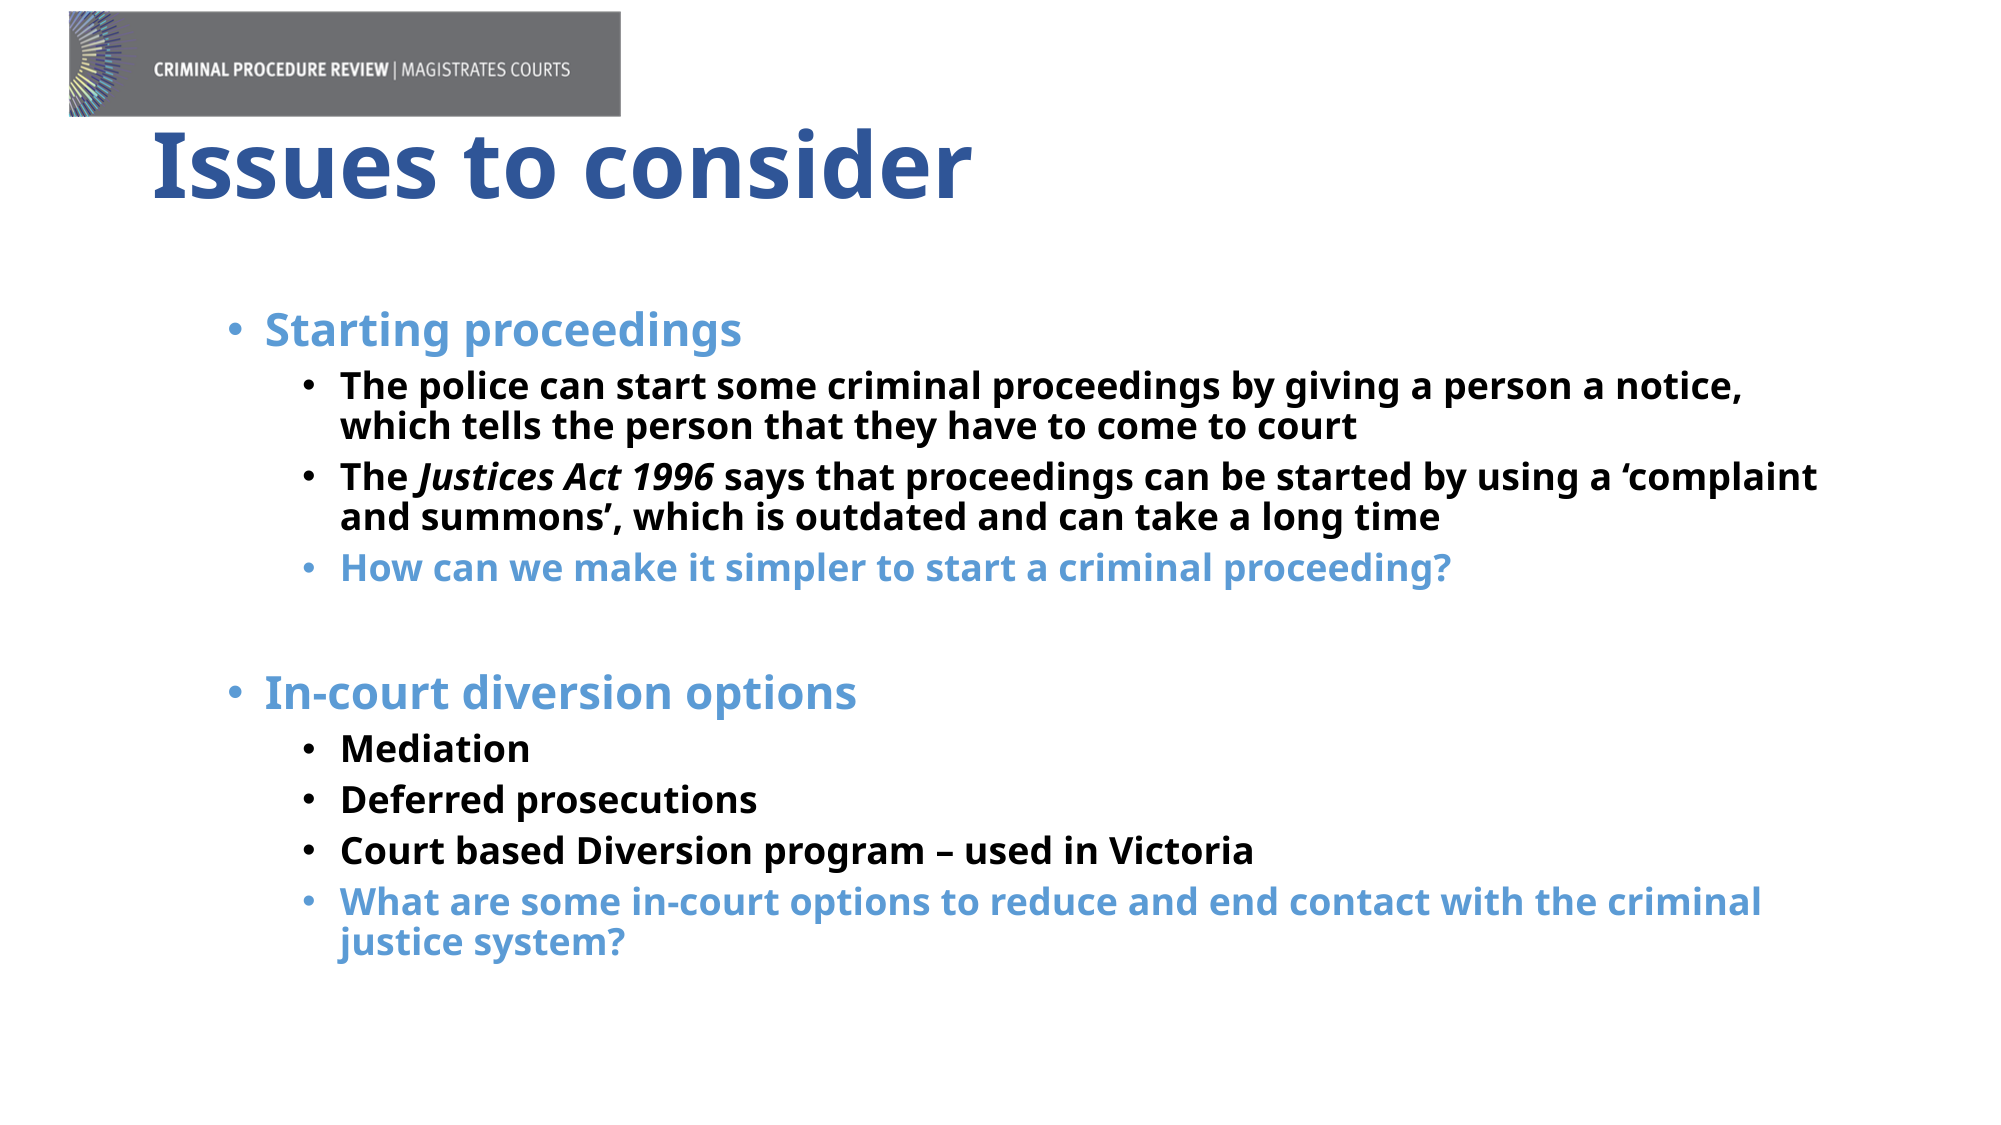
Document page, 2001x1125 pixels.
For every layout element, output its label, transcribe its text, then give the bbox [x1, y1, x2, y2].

list Starting proceedings The police can start some criminal proceedings by giving a person a notice, which tells the person that they have to come to court The Justices Act 1996 says that proceedings can be started by using a ‘complaint and summons’, which is outdated and can take a long time How can we make it simpler to start a criminal proceeding? In-court diversion options Mediation Deferred prosecutions Court based Diversion program – used in Victoria What are some in-court options to reduce and end contact with the criminal justice system? [137, 299, 1863, 1014]
title Issues to consider [137, 59, 1863, 278]
picture [58, 0, 632, 117]
